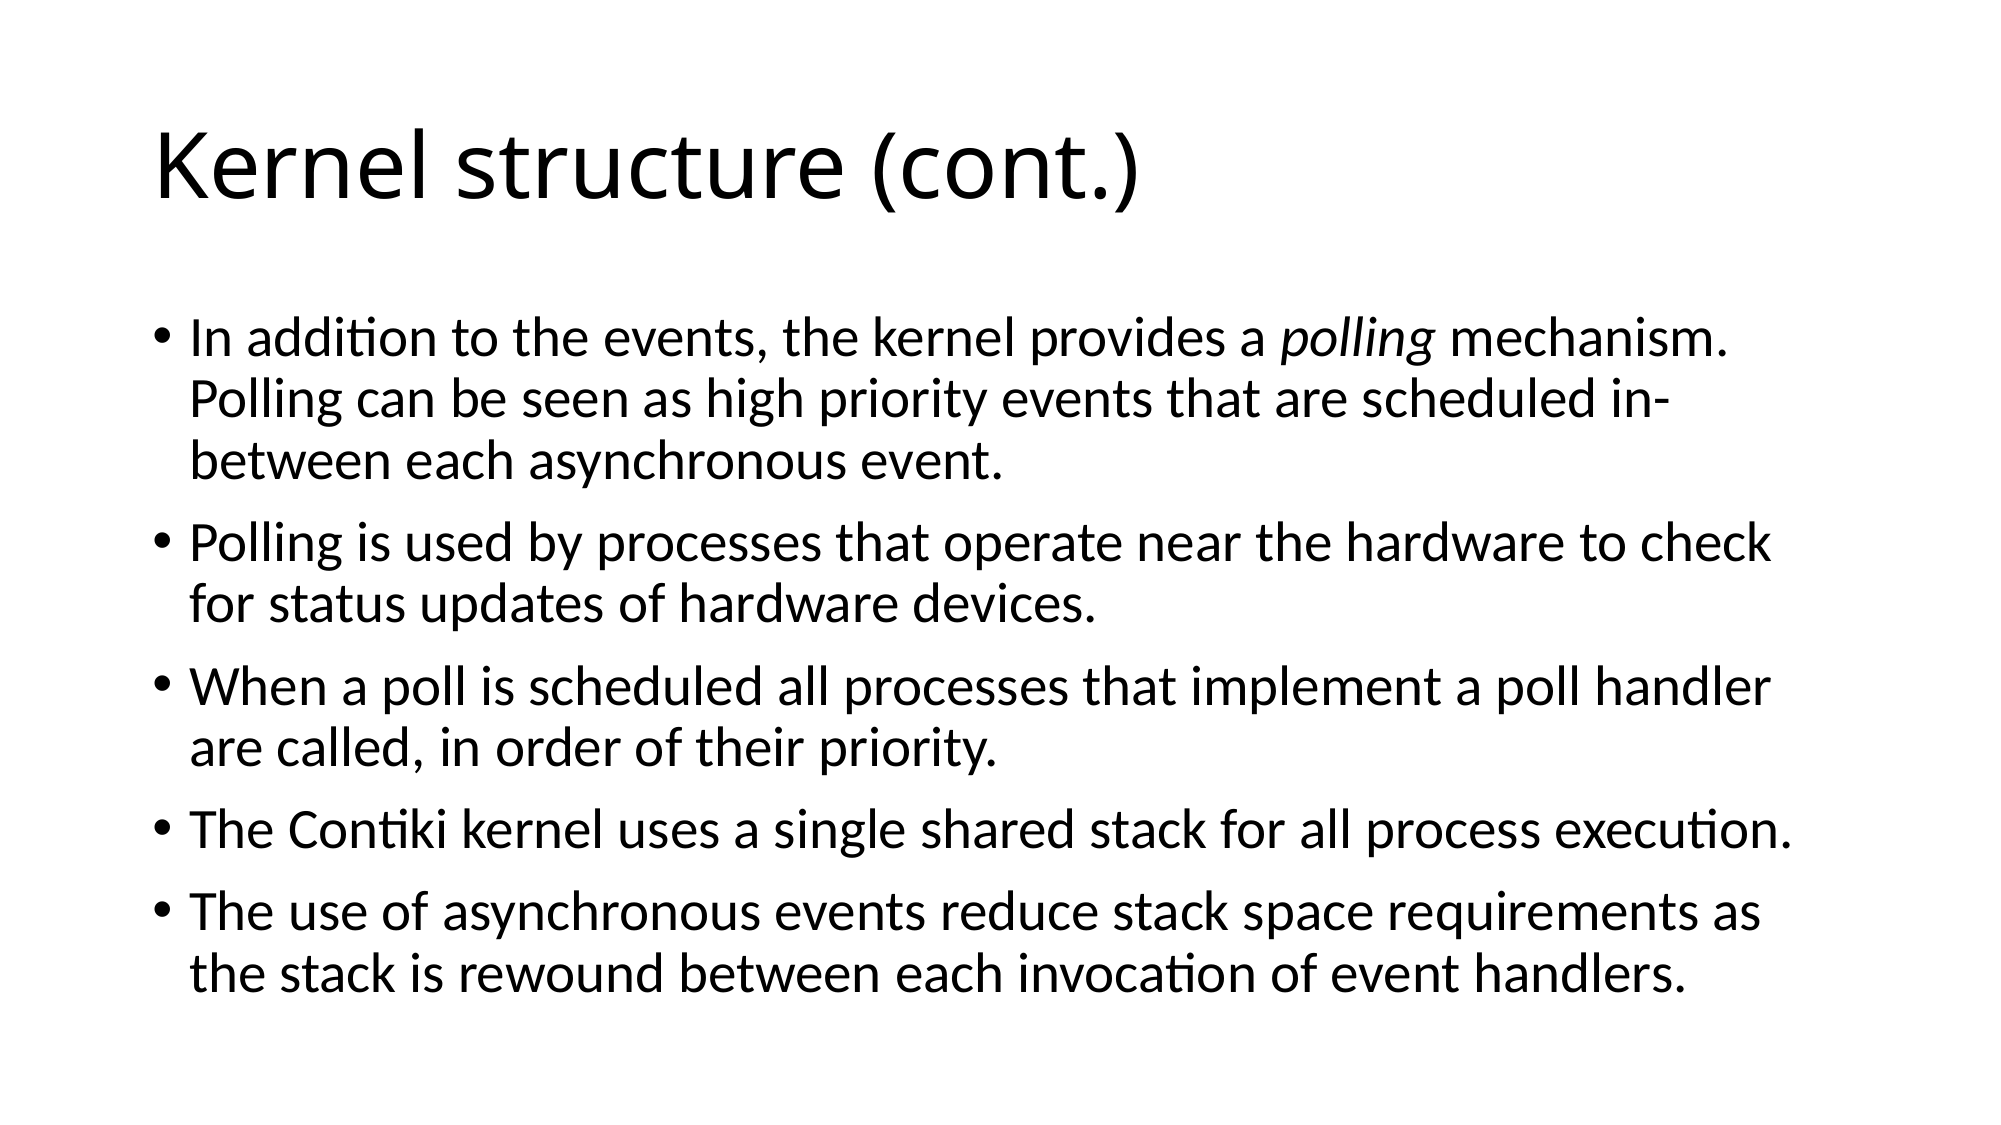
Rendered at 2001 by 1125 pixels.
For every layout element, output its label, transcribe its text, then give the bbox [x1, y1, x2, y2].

list In addition to the events, the kernel provides a polling mechanism. Polling can be seen as high priority events that are scheduled in-between each asynchronous event. Polling is used by processes that operate near the hardware to check for status updates of hardware devices. When a poll is scheduled all processes that implement a poll handler are called, in order of their priority. The Contiki kernel uses a single shared stack for all process execution. The use of asynchronous events reduce stack space requirements as the stack is rewound between each invocation of event handlers. [137, 299, 1863, 1014]
title Kernel structure (cont.) [137, 59, 1863, 278]
